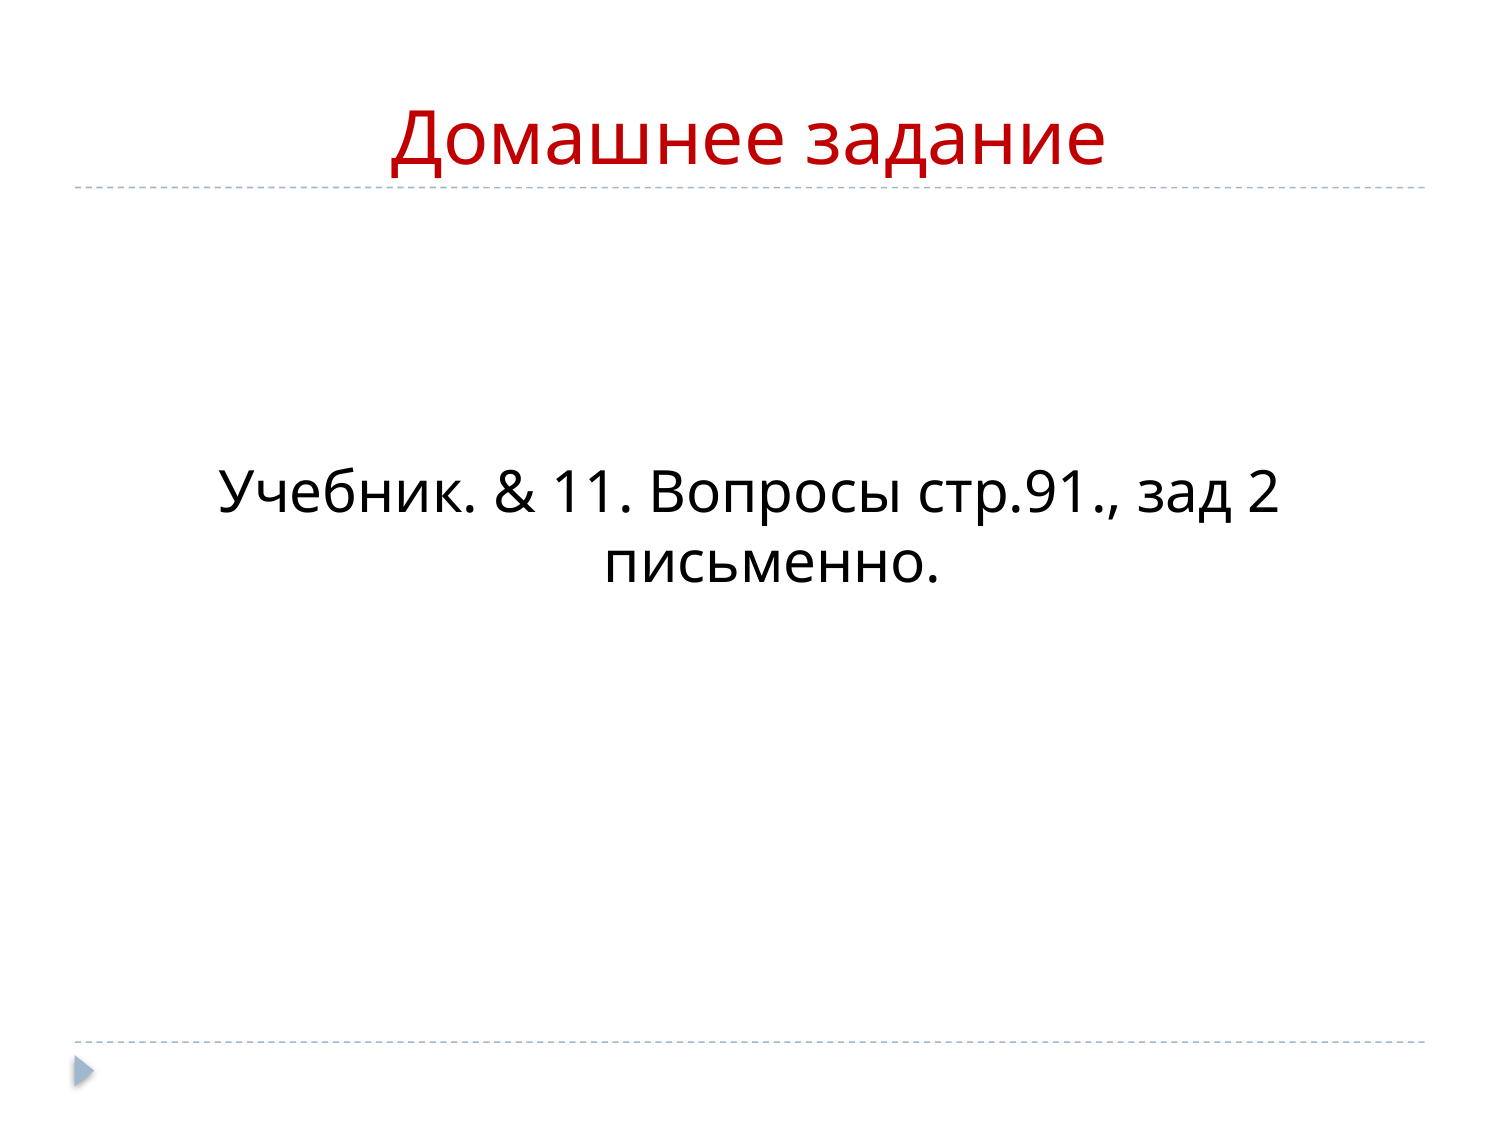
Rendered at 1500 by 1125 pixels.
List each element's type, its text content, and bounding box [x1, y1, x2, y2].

list Учебник. & 11. Вопросы стр.91., зад 2 письменно. [75, 200, 1425, 1010]
title Домашнее задание [75, 24, 1425, 188]
